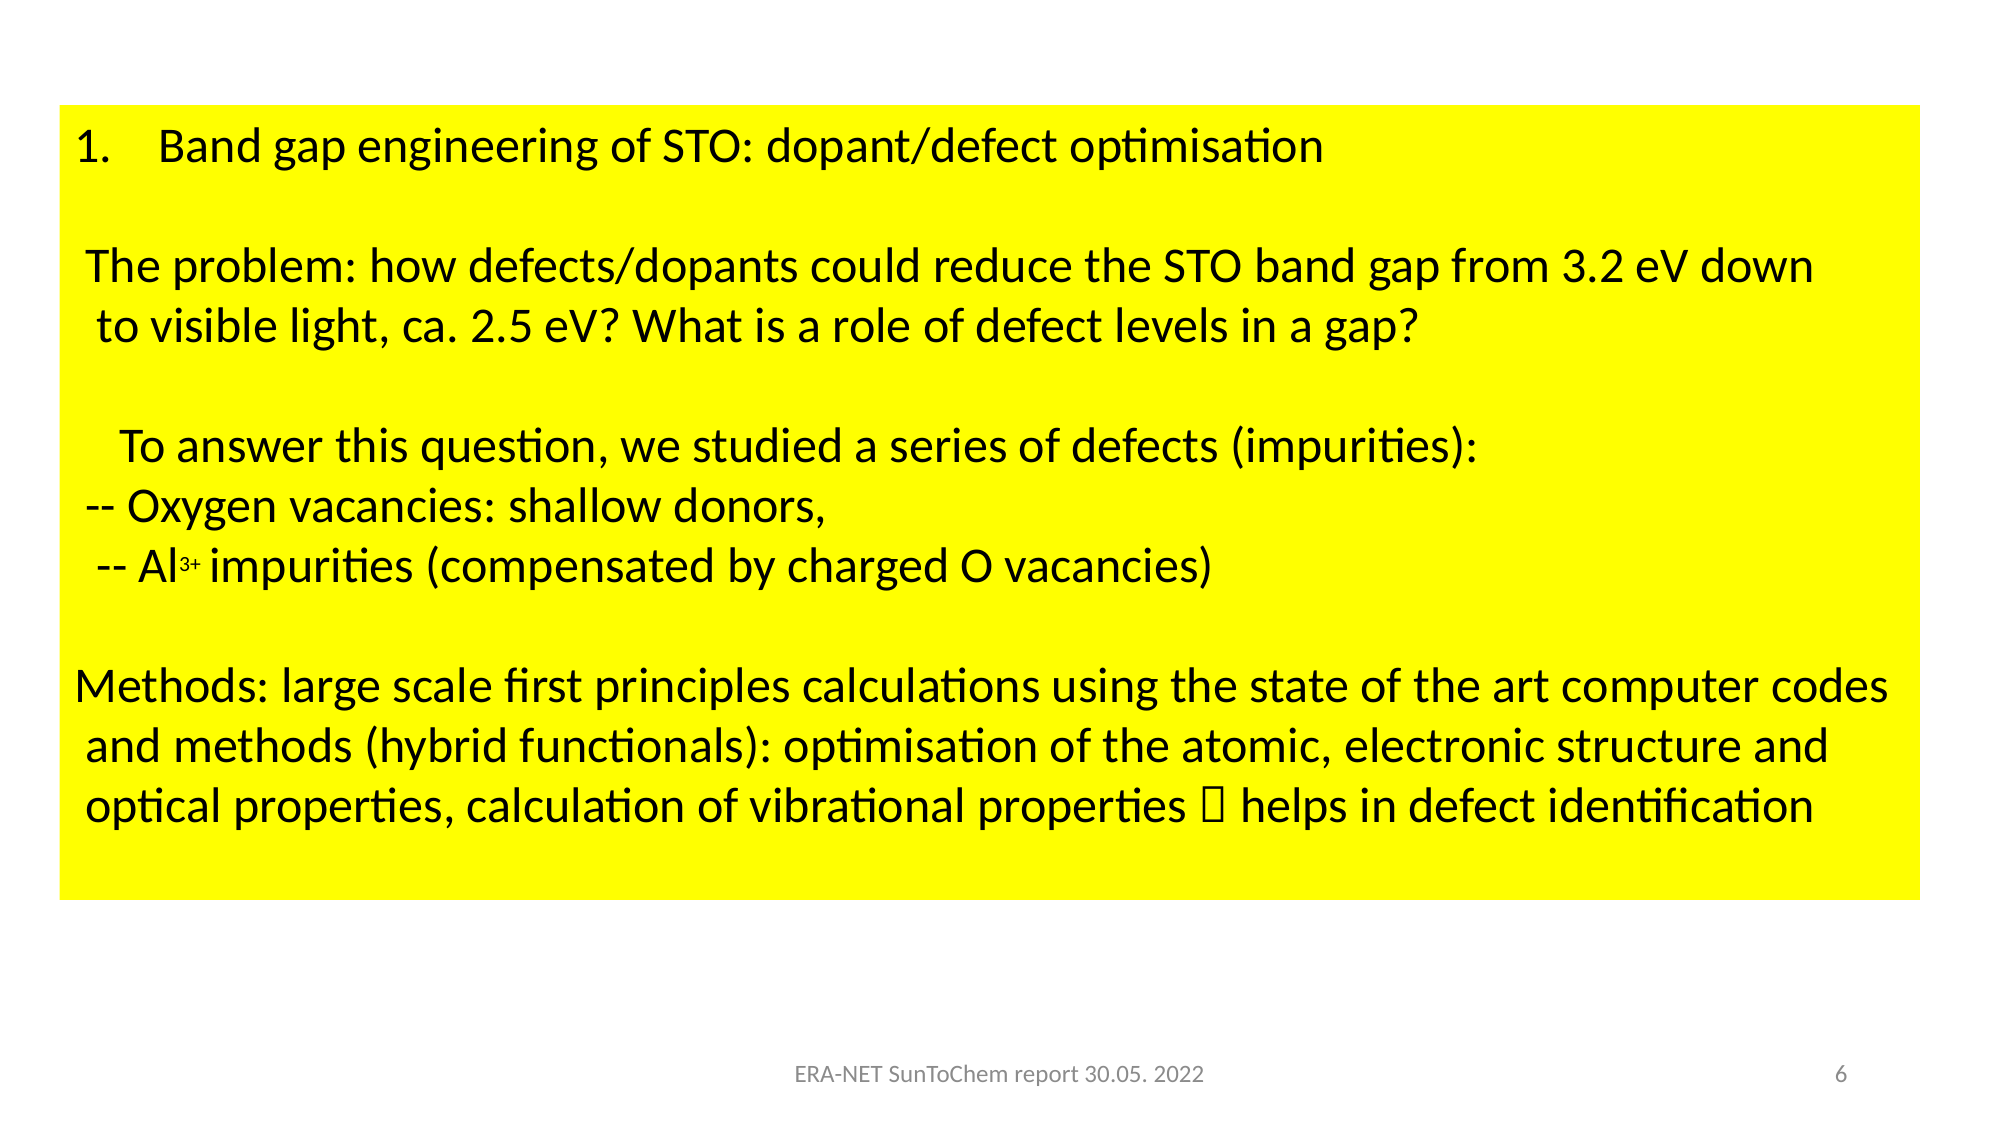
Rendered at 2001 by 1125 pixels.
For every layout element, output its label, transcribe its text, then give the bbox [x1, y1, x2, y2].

slide_number 6 [1412, 1042, 1863, 1103]
text_box Band gap engineering of STO: dopant/defect optimisation The problem: how defects/dopants could reduce the STO band gap from 3.2 eV down to visible light, ca. 2.5 eV? What is a role of defect levels in a gap? To answer this question, we studied a series of defects (impurities): -- Oxygen vacancies: shallow donors, -- Al3+ impurities (compensated by charged O vacancies) Methods: large scale first principles calculations using the state of the art computer codes and methods (hybrid functionals): optimisation of the atomic, electronic structure and optical properties, calculation of vibrational properties  helps in defect identification [59, 105, 1920, 900]
footer ERA-NET SunToChem report 30.05. 2022 [662, 1042, 1338, 1103]
